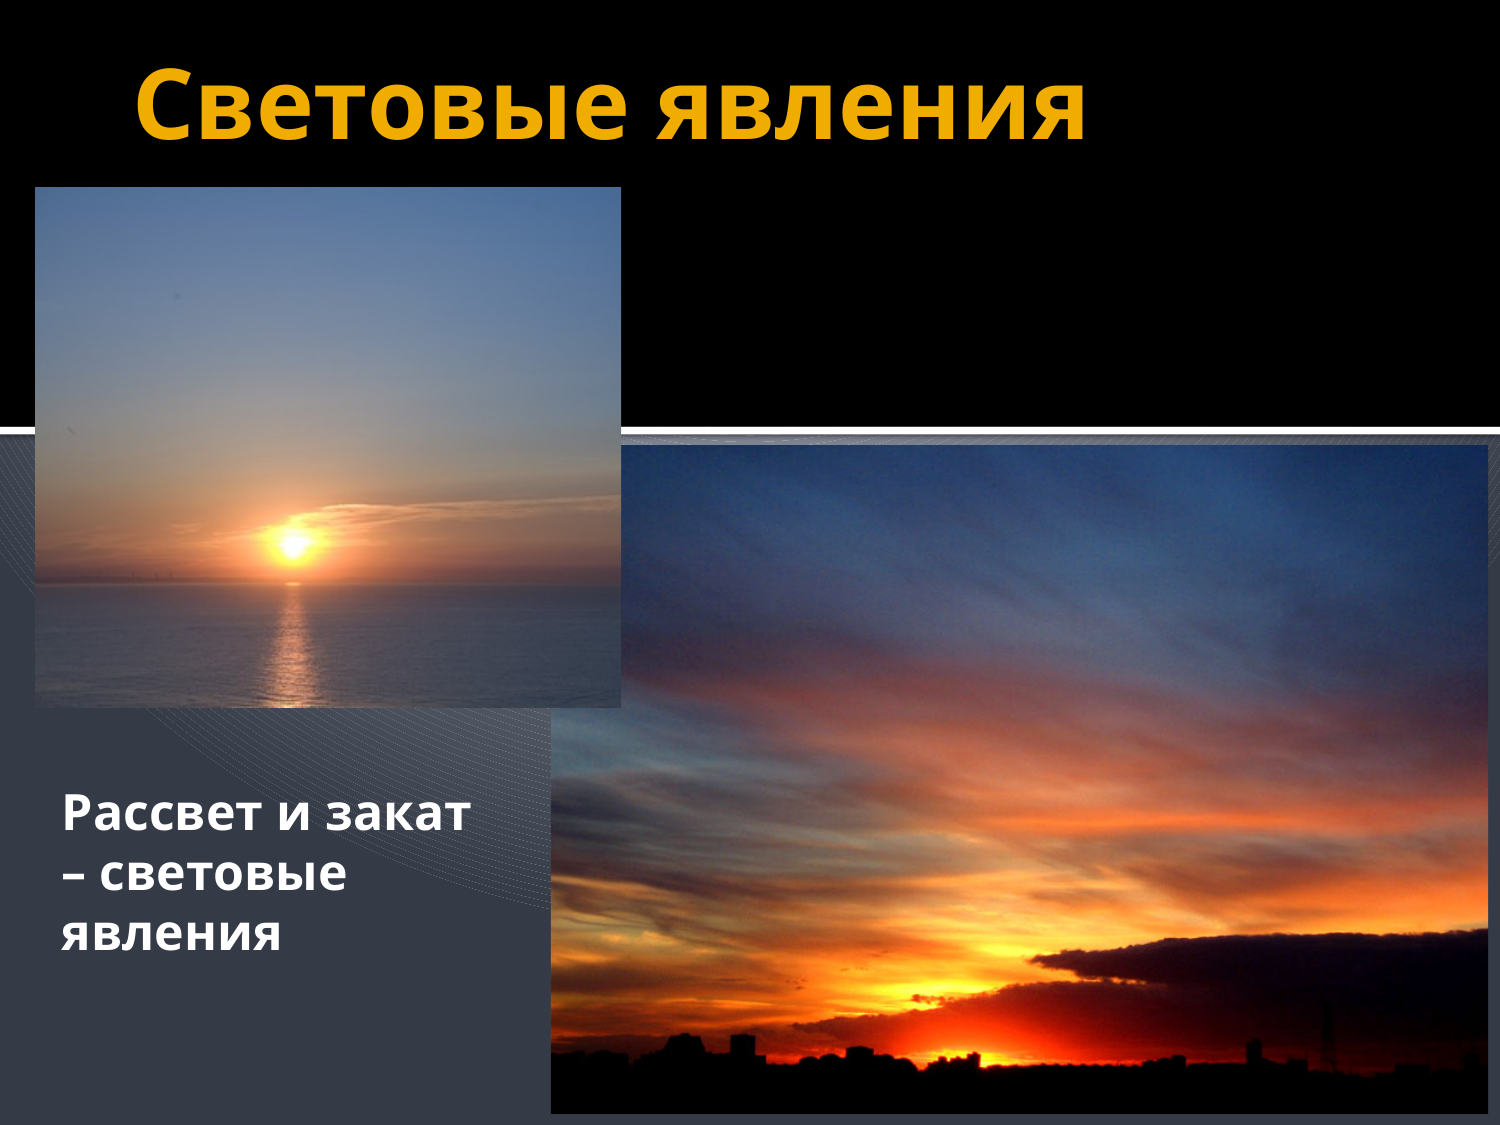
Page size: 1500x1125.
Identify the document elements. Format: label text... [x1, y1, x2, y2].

text_box Рассвет и закат – световые явления [46, 773, 504, 969]
title Световые явления [117, 35, 1432, 160]
picture [35, 187, 1489, 1114]
